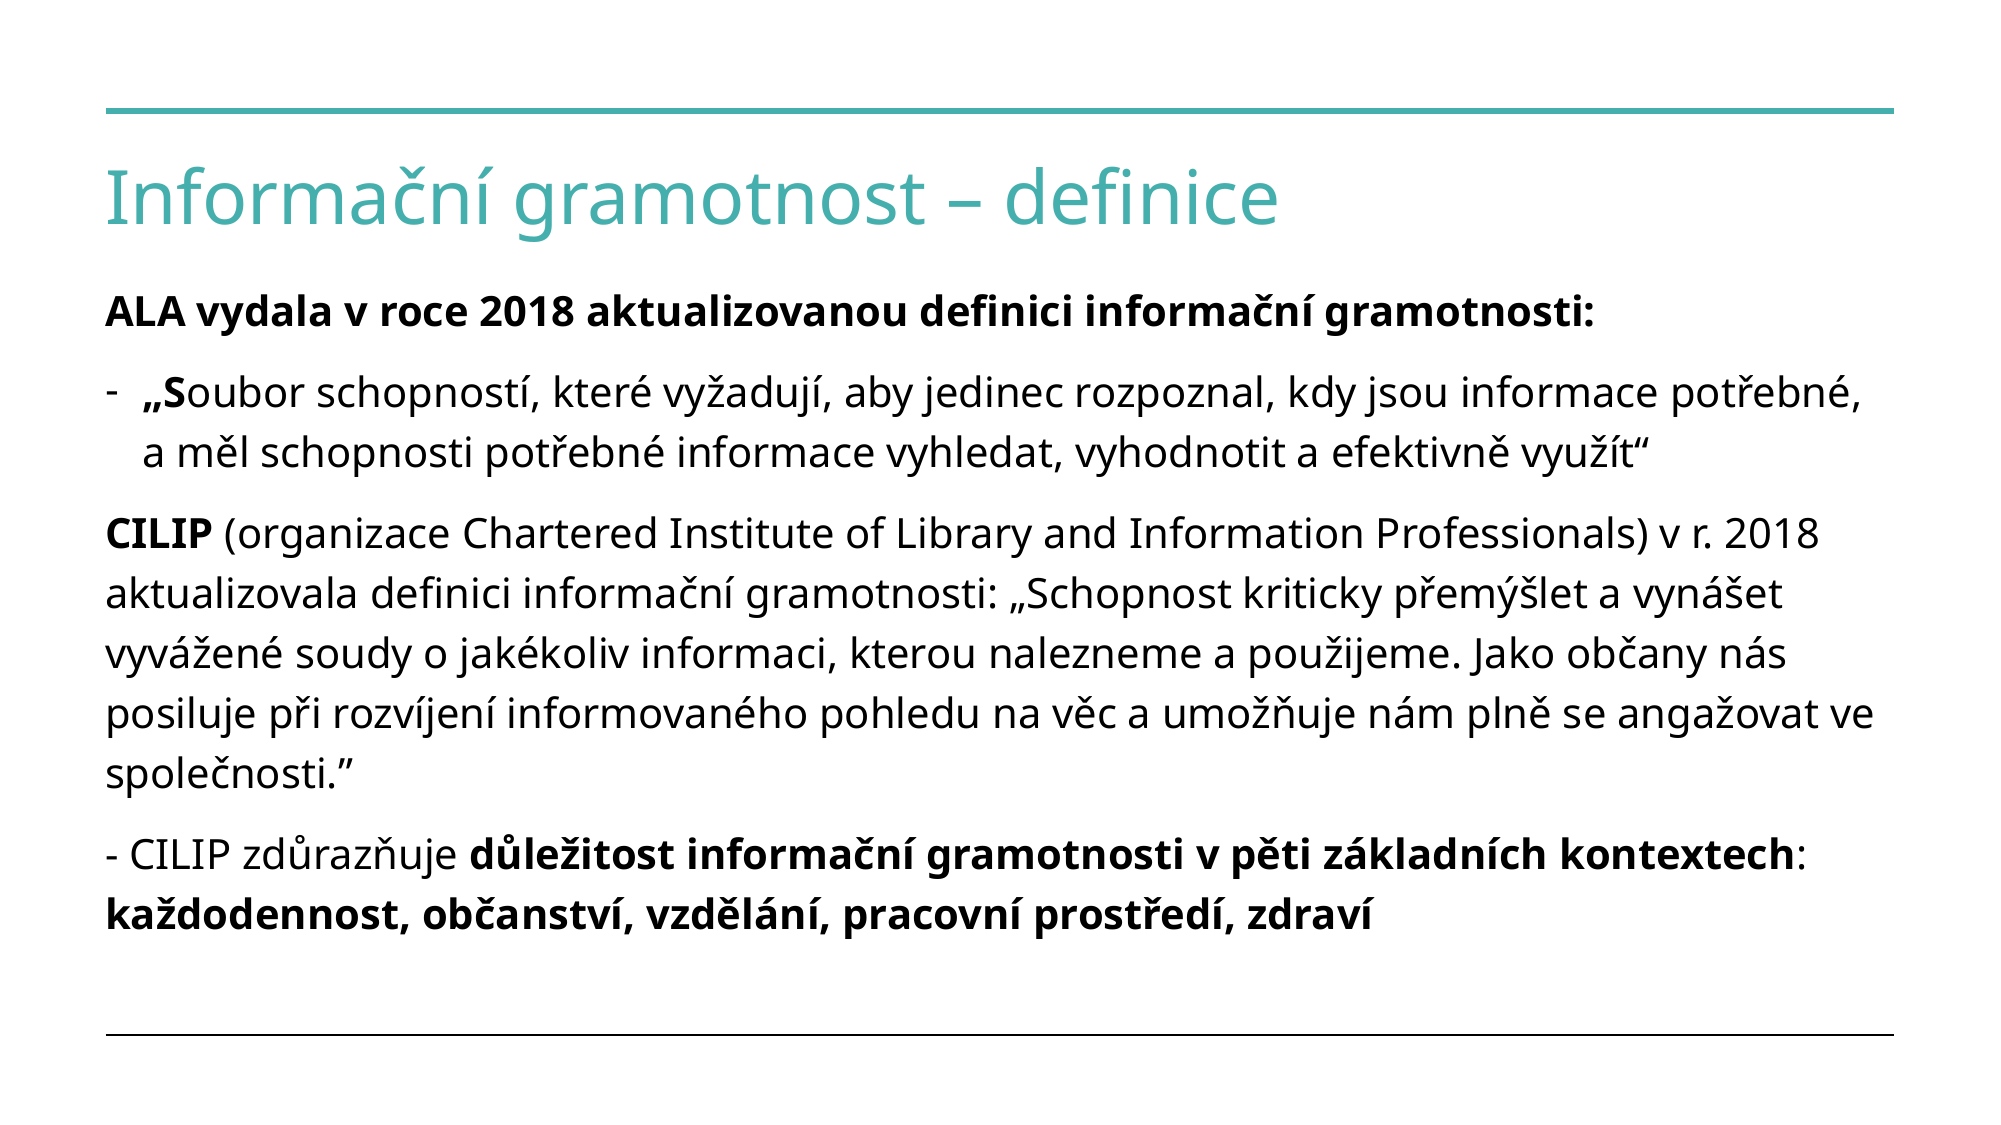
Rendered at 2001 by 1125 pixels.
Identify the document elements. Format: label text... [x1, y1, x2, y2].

title Informační gramotnost – definice [90, 156, 1894, 267]
list ALA vydala v roce 2018 aktualizovanou definici informační gramotnosti: „Soubor schopností, které vyžadují, aby jedinec rozpoznal, kdy jsou informace potřebné, a měl schopnosti potřebné informace vyhledat, vyhodnotit a efektivně využít“ CILIP (organizace Chartered Institute of Library and Information Professionals) v r. 2018 aktualizovala definici informační gramotnosti: „Schopnost kriticky přemýšlet a vynášet vyvážené soudy o jakékoliv informaci, kterou nalezneme a použijeme. Jako občany nás posiluje při rozvíjení informovaného pohledu na věc a umožňuje nám plně se angažovat ve společnosti.” - CILIP zdůrazňuje důležitost informační gramotnosti v pěti základních kontextech: každodennost, občanství, vzdělání, pracovní prostředí, zdraví [90, 267, 1894, 994]
